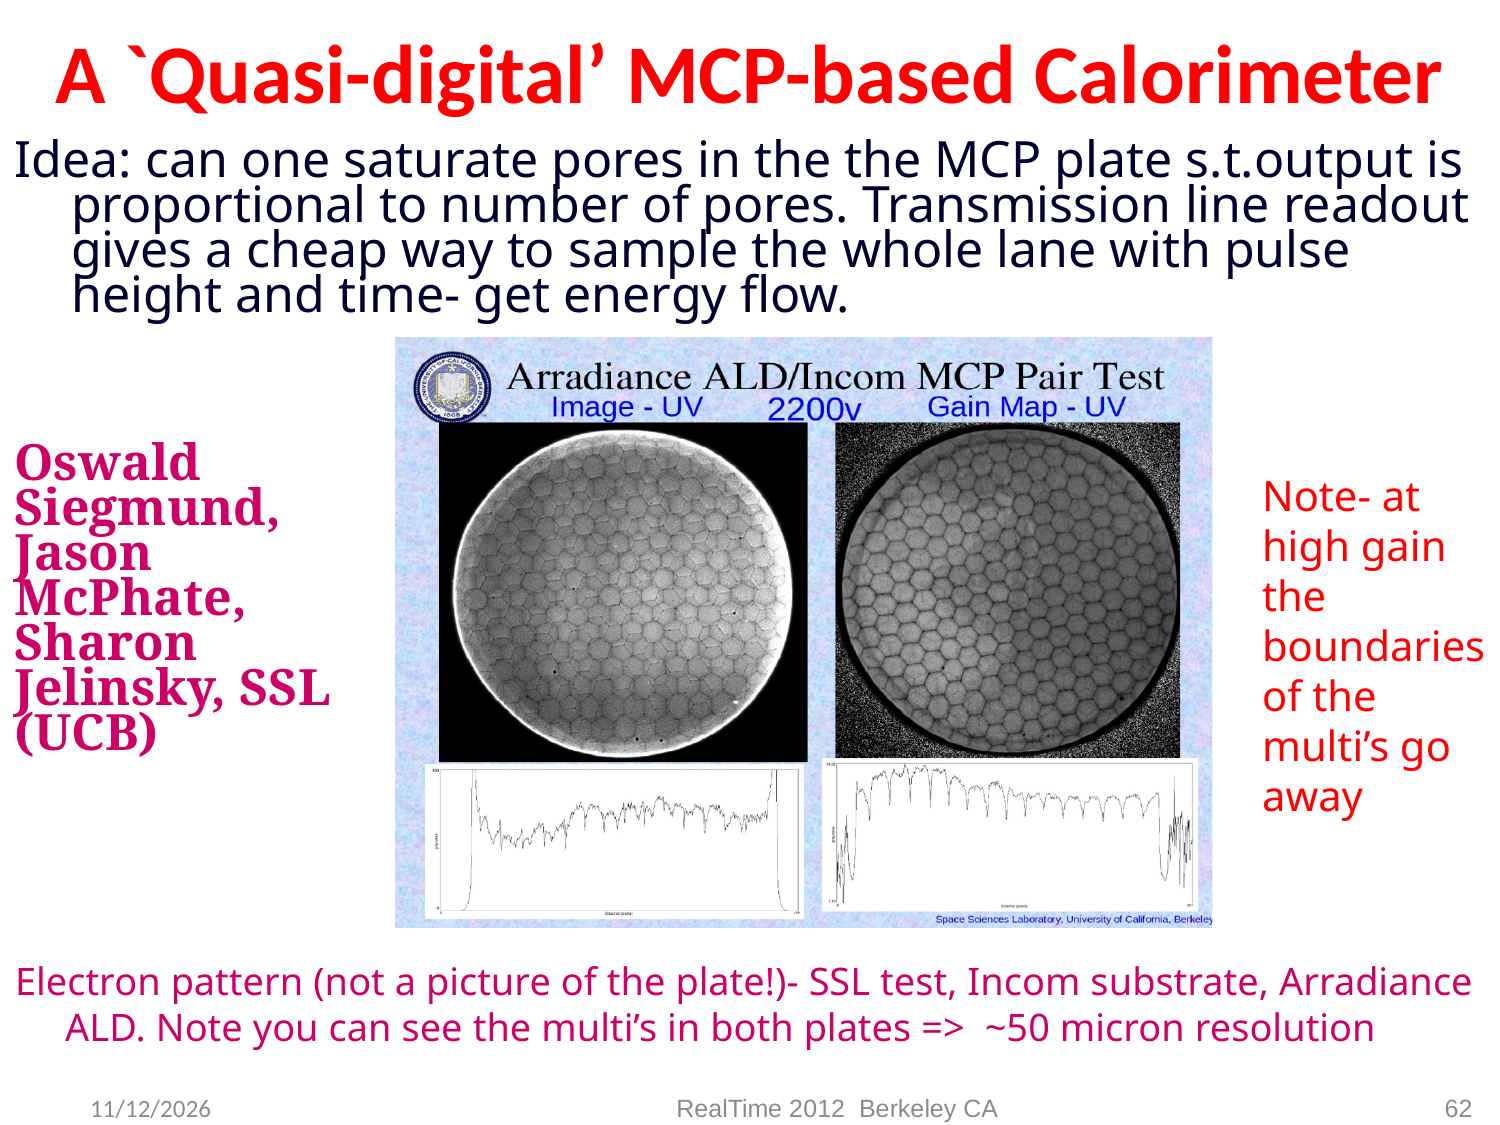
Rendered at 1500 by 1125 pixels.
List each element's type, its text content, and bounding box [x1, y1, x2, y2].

picture [394, 337, 1213, 929]
text_box Note- at high gain the boundaries of the multi’s go away [1247, 462, 1500, 828]
footer RealTime 2012 Berkeley CA [600, 1077, 1075, 1125]
list Electron pattern (not a picture of the plate!)- SSL test, Incom substrate, Arradiance ALD. Note you can see the multi’s in both plates => ~50 micron resolution [0, 950, 1500, 1091]
slide_number 62 [1137, 1077, 1488, 1125]
title A `Quasi-digital’ MCP-based Calorimeter [0, 14, 1500, 134]
text_box Idea: can one saturate pores in the the MCP plate s.t.output is proportional to number of pores. Transmission line readout gives a cheap way to sample the whole lane with pulse height and time- get energy flow. [0, 134, 1500, 275]
text_box Oswald Siegmund, Jason McPhate, Sharon Jelinsky, SSL (UCB) [0, 437, 389, 768]
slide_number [75, 1077, 425, 1125]
